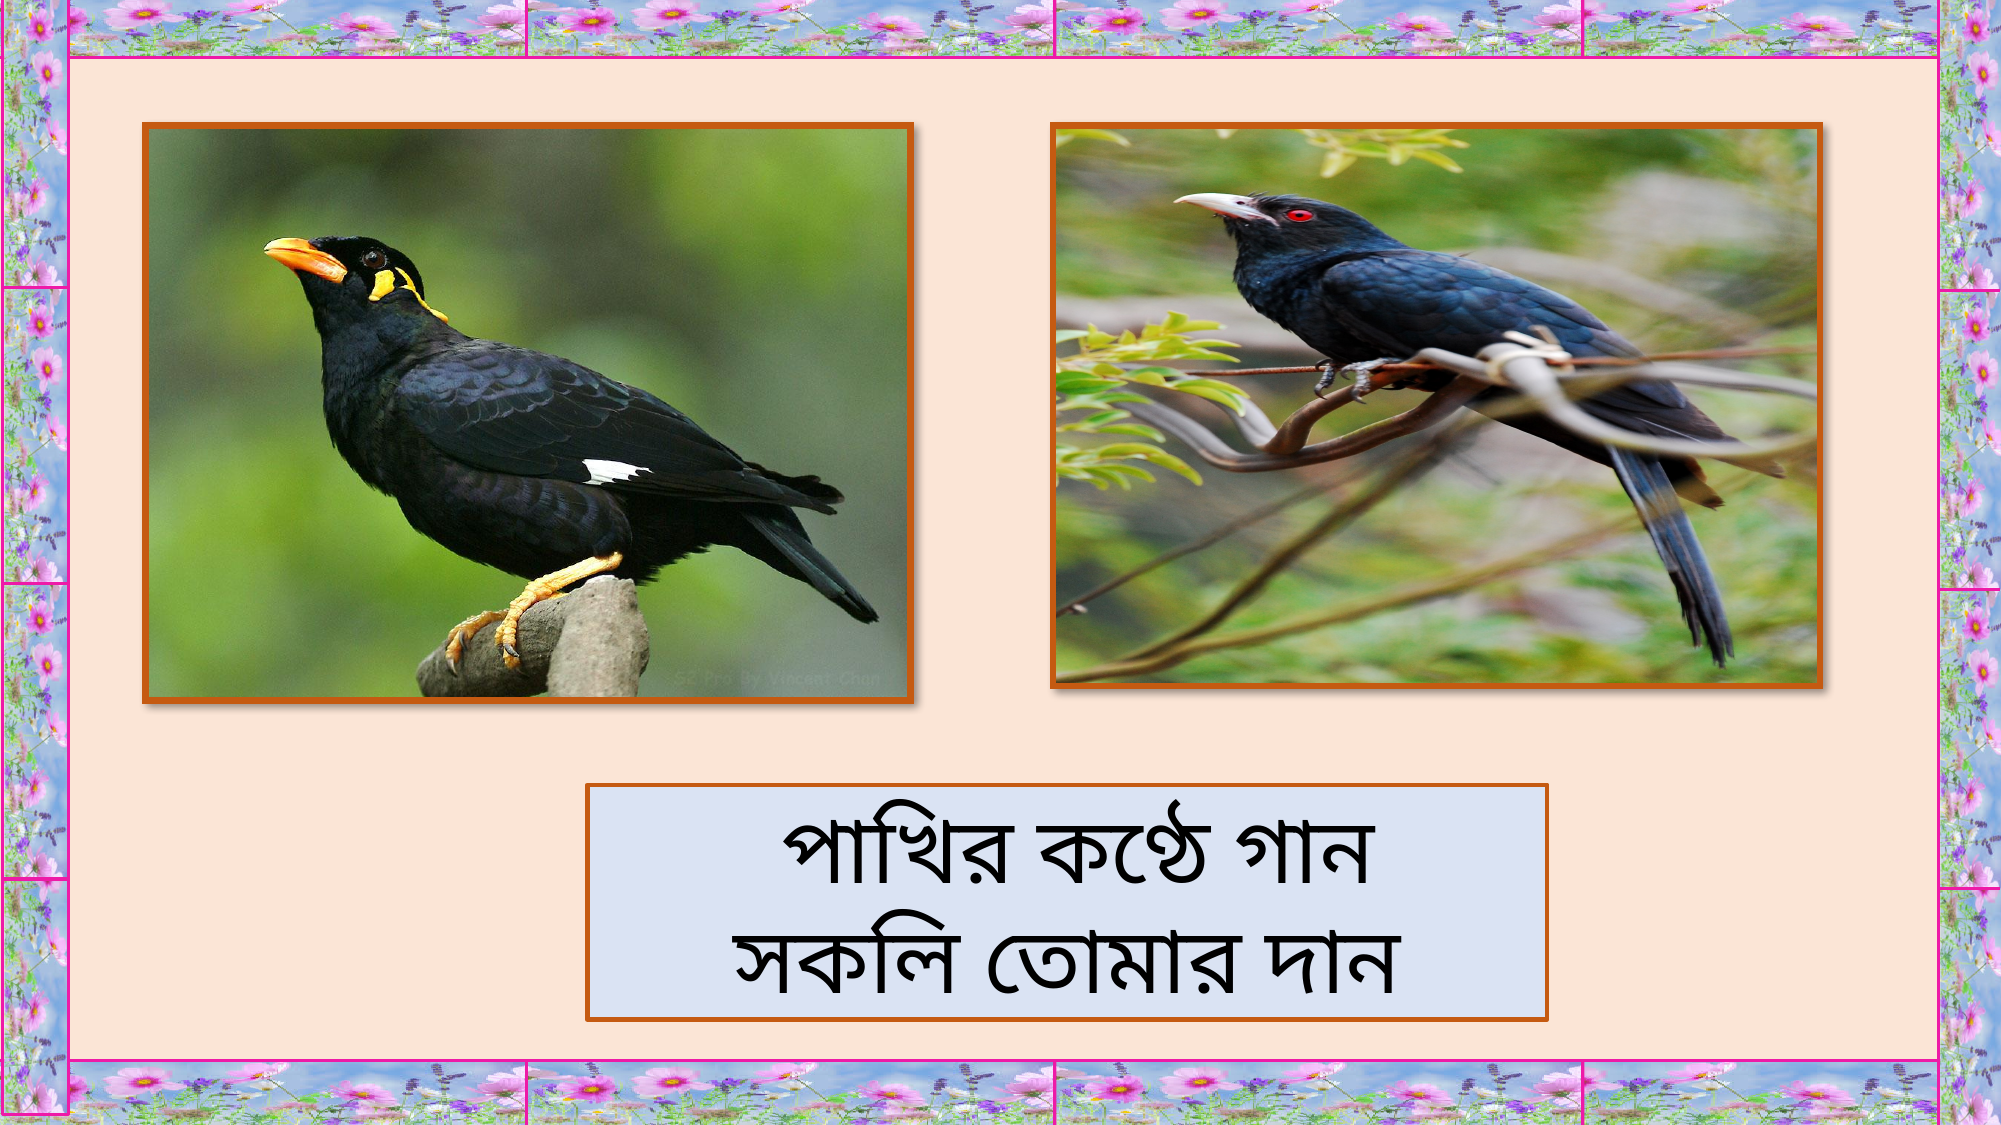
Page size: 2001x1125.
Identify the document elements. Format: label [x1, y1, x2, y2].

text_box [0, 0, 2001, 1125]
